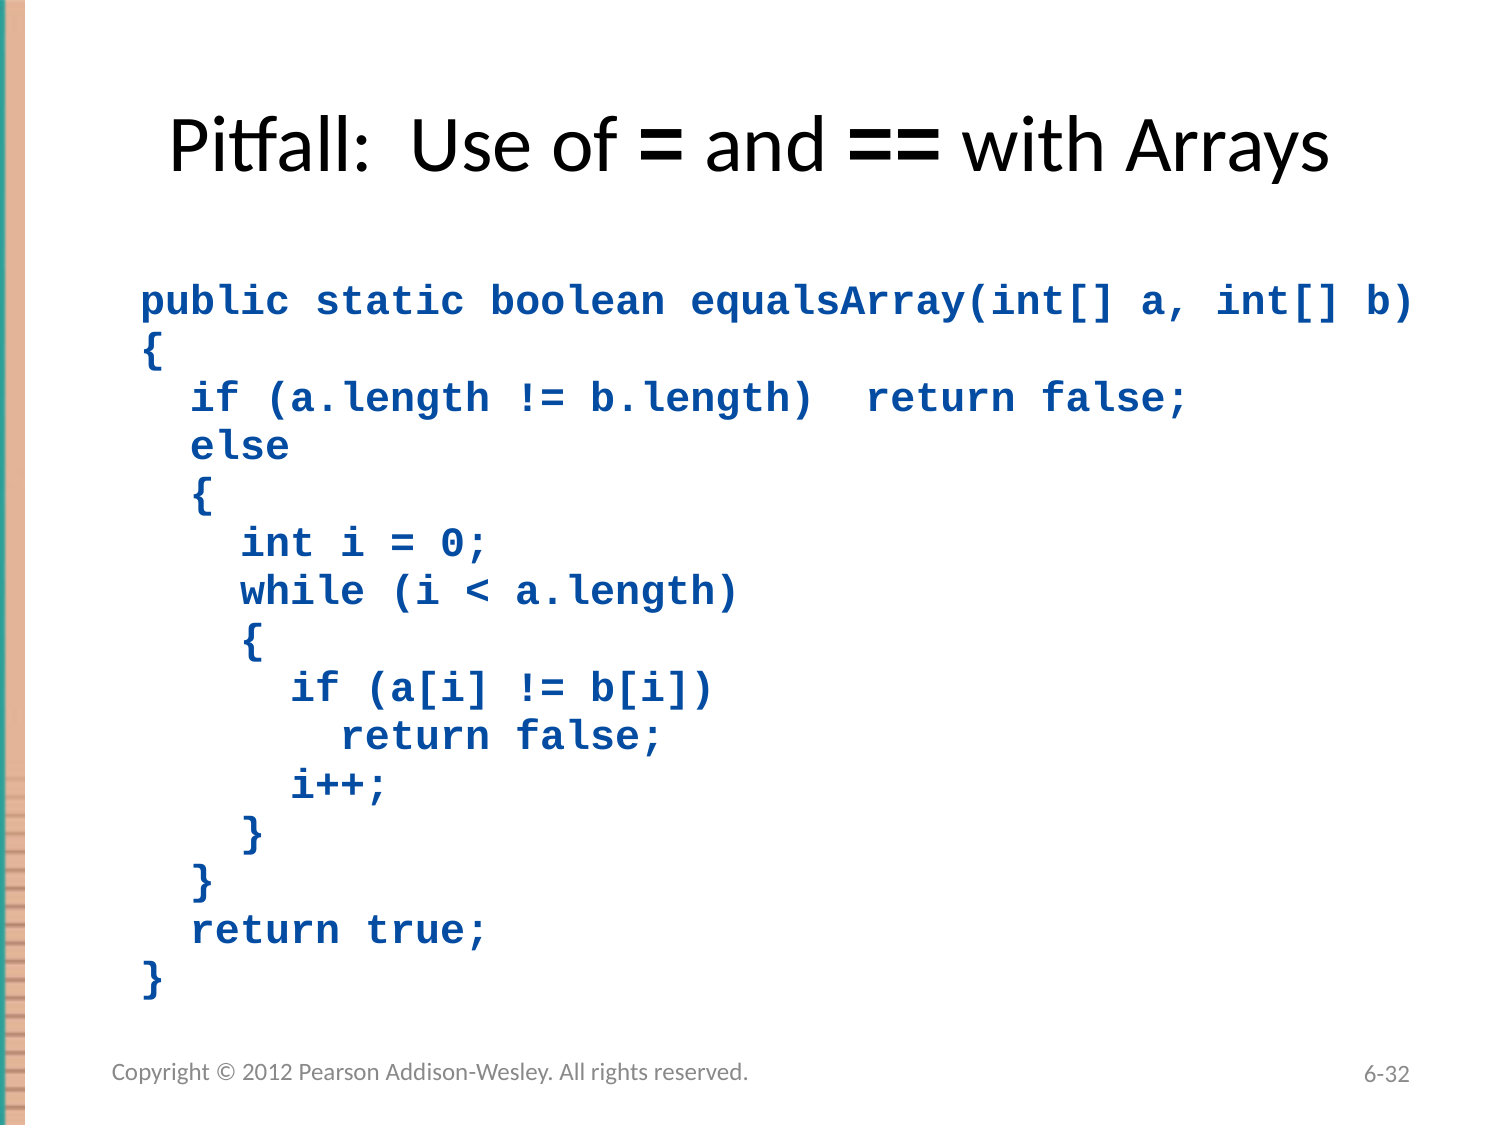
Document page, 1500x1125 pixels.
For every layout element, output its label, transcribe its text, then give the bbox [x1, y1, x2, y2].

slide_number 6-32 [1074, 1042, 1425, 1103]
title Pitfall: Use of = and == with Arrays [74, 44, 1426, 233]
list public static boolean equalsArray(int[] a, int[] b) { if (a.length != b.length) return false; else { int i = 0; while (i < a.length) { if (a[i] != b[i]) return false; i++; } } return true; } [124, 274, 1451, 1026]
footer Copyright © 2012 Pearson Addison-Wesley. All rights reserved. [75, 1040, 788, 1100]
picture [0, 0, 25, 1125]
